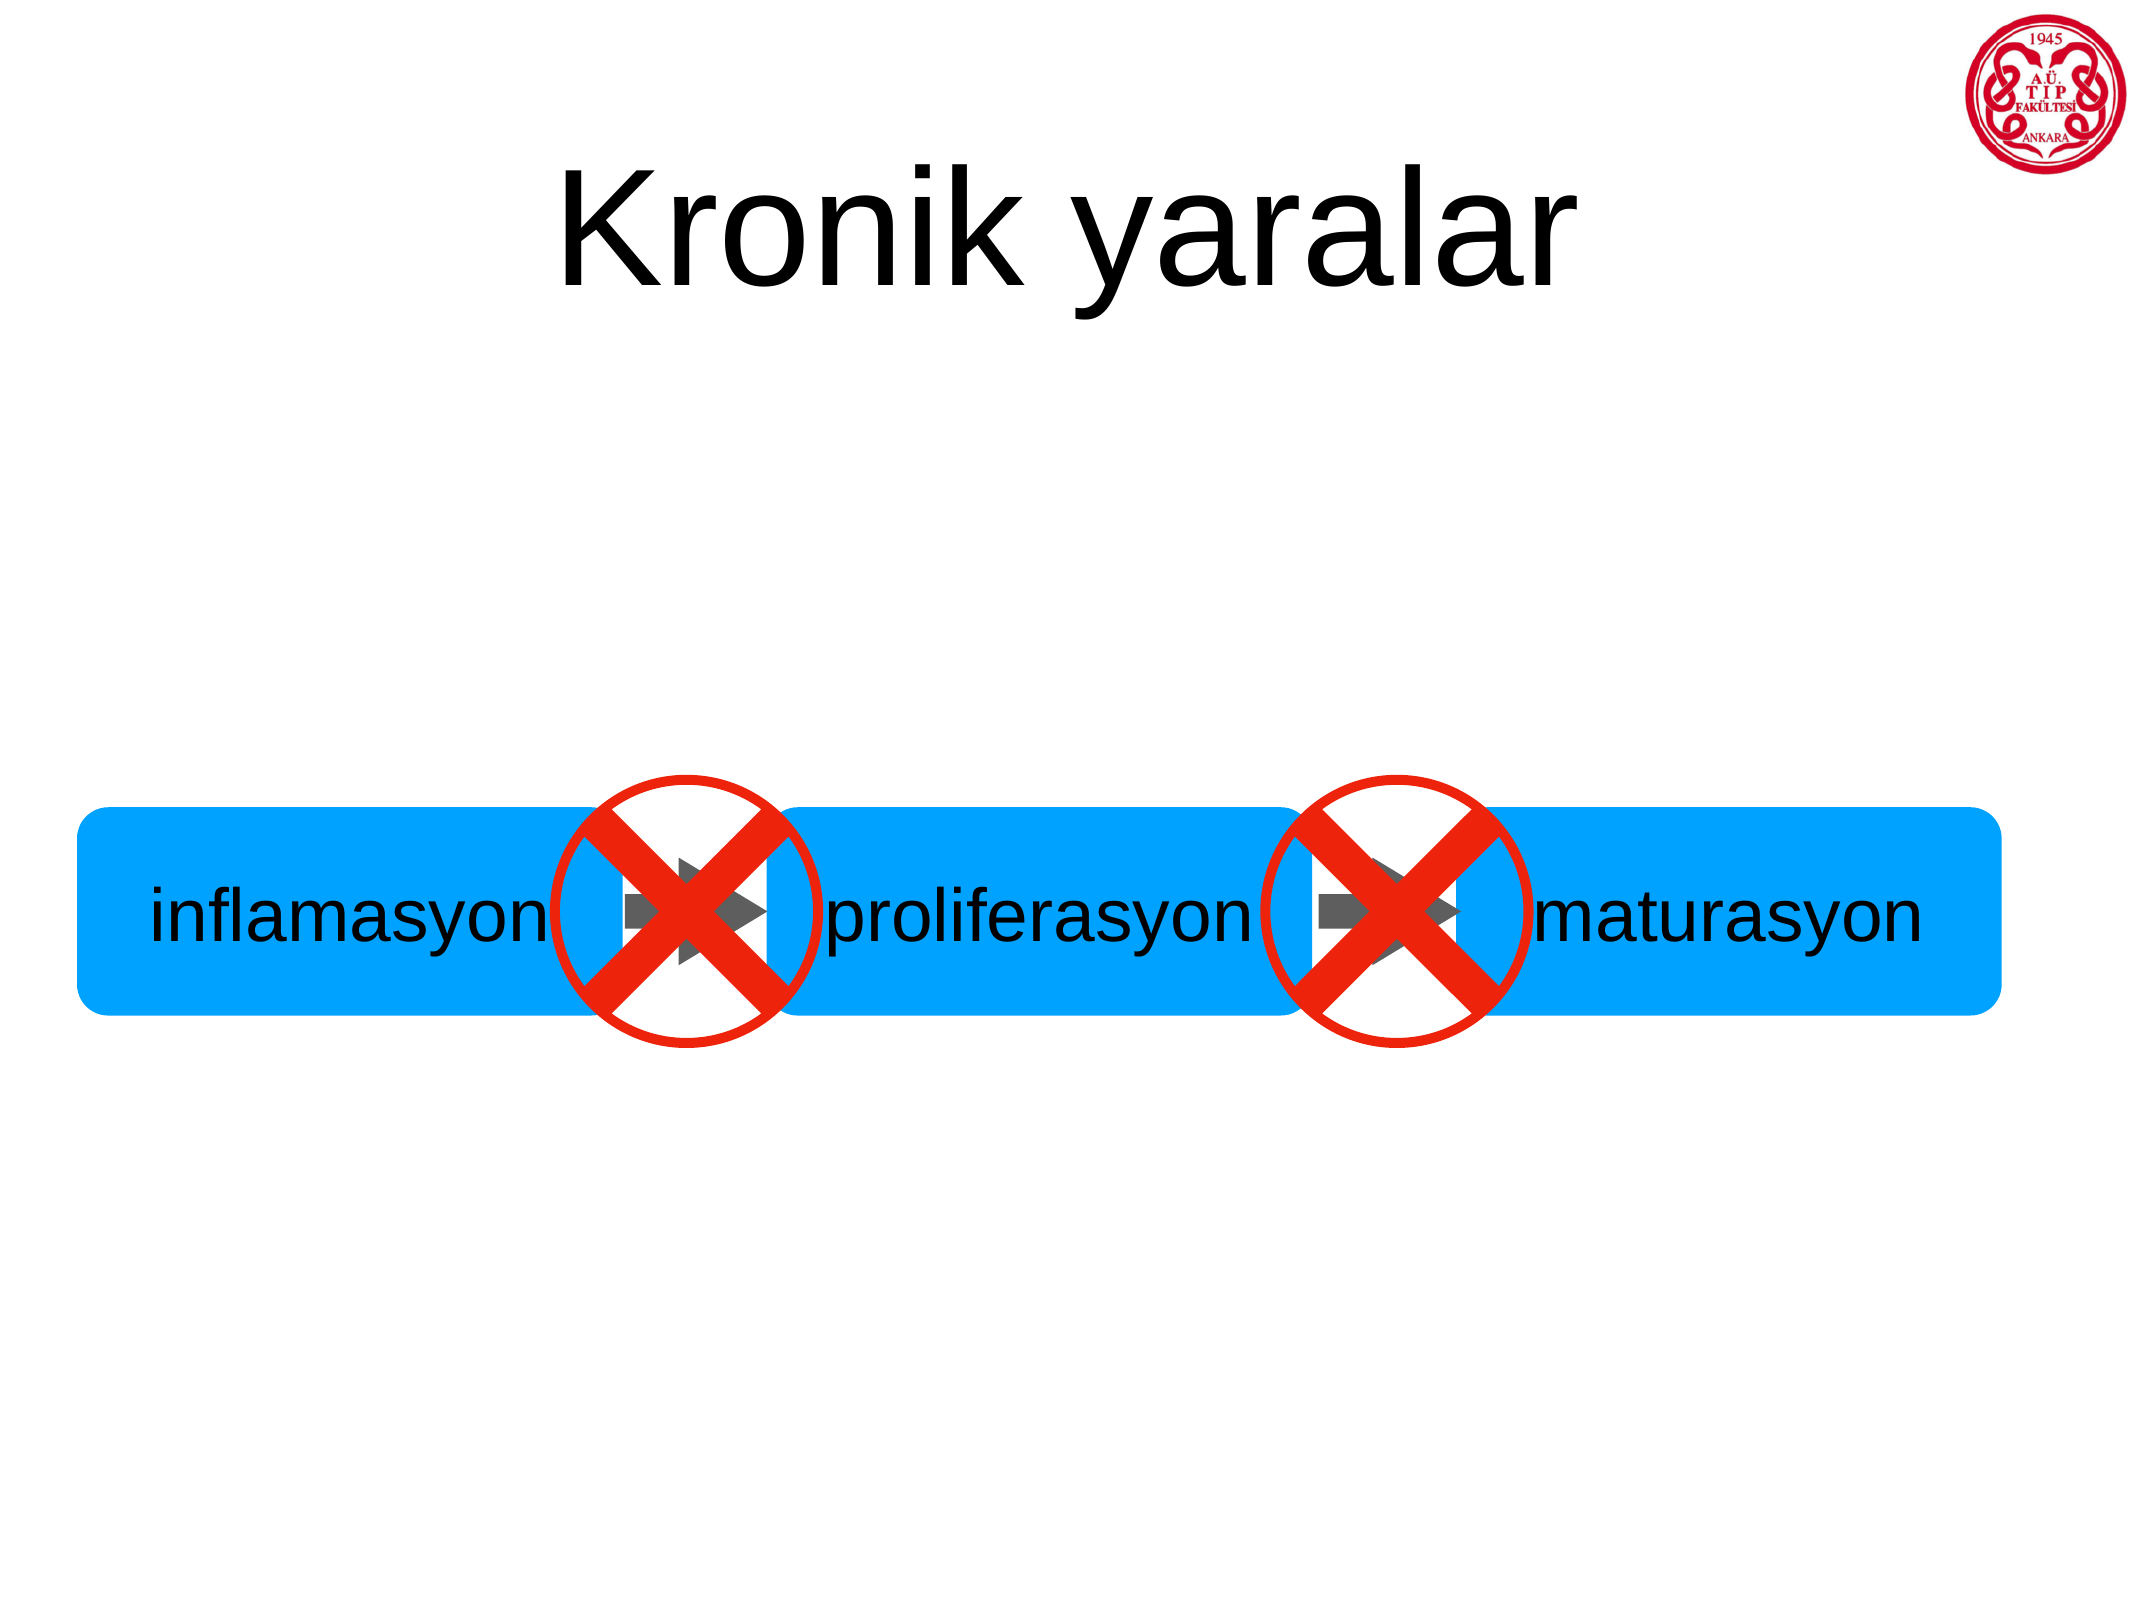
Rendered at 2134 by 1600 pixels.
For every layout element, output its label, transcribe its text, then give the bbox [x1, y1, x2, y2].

title Kronik yaralar [155, 41, 1978, 397]
text_box [599, 774, 774, 806]
text_box [598, 1016, 775, 1048]
text_box [1309, 1016, 1485, 1048]
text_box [76, 806, 2002, 1016]
text_box [1310, 774, 1484, 806]
picture [1963, 9, 2130, 178]
